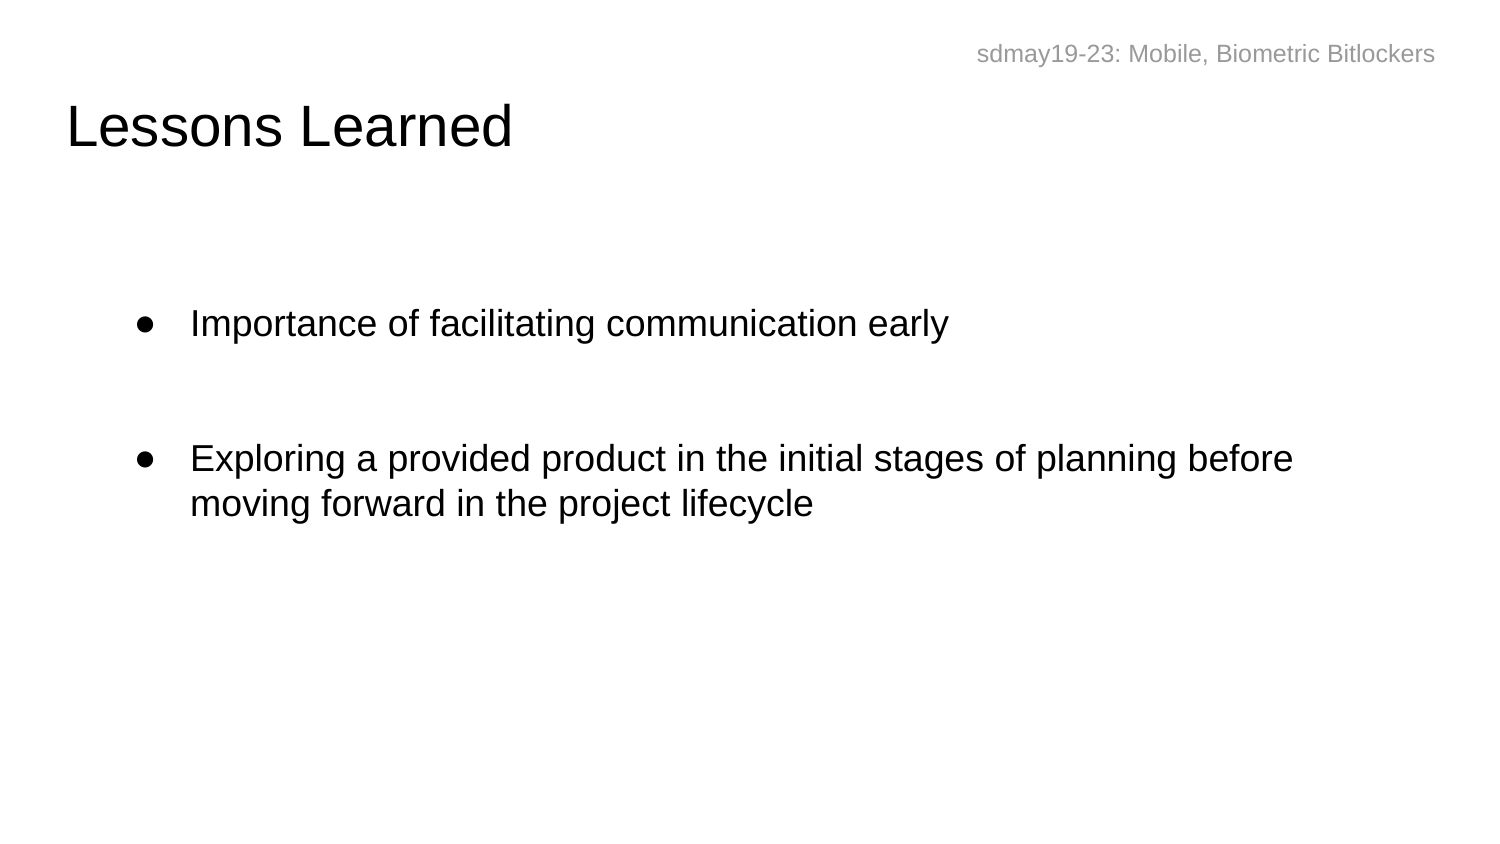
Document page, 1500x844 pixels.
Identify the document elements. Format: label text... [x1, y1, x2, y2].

text_box Importance of facilitating communication early Exploring a provided product in the initial stages of planning before moving forward in the project lifecycle [100, 284, 1400, 560]
title sdmay19-23: Mobile, Biometric Bitlockers [961, 22, 1480, 87]
title Lessons Learned [51, 72, 1449, 167]
